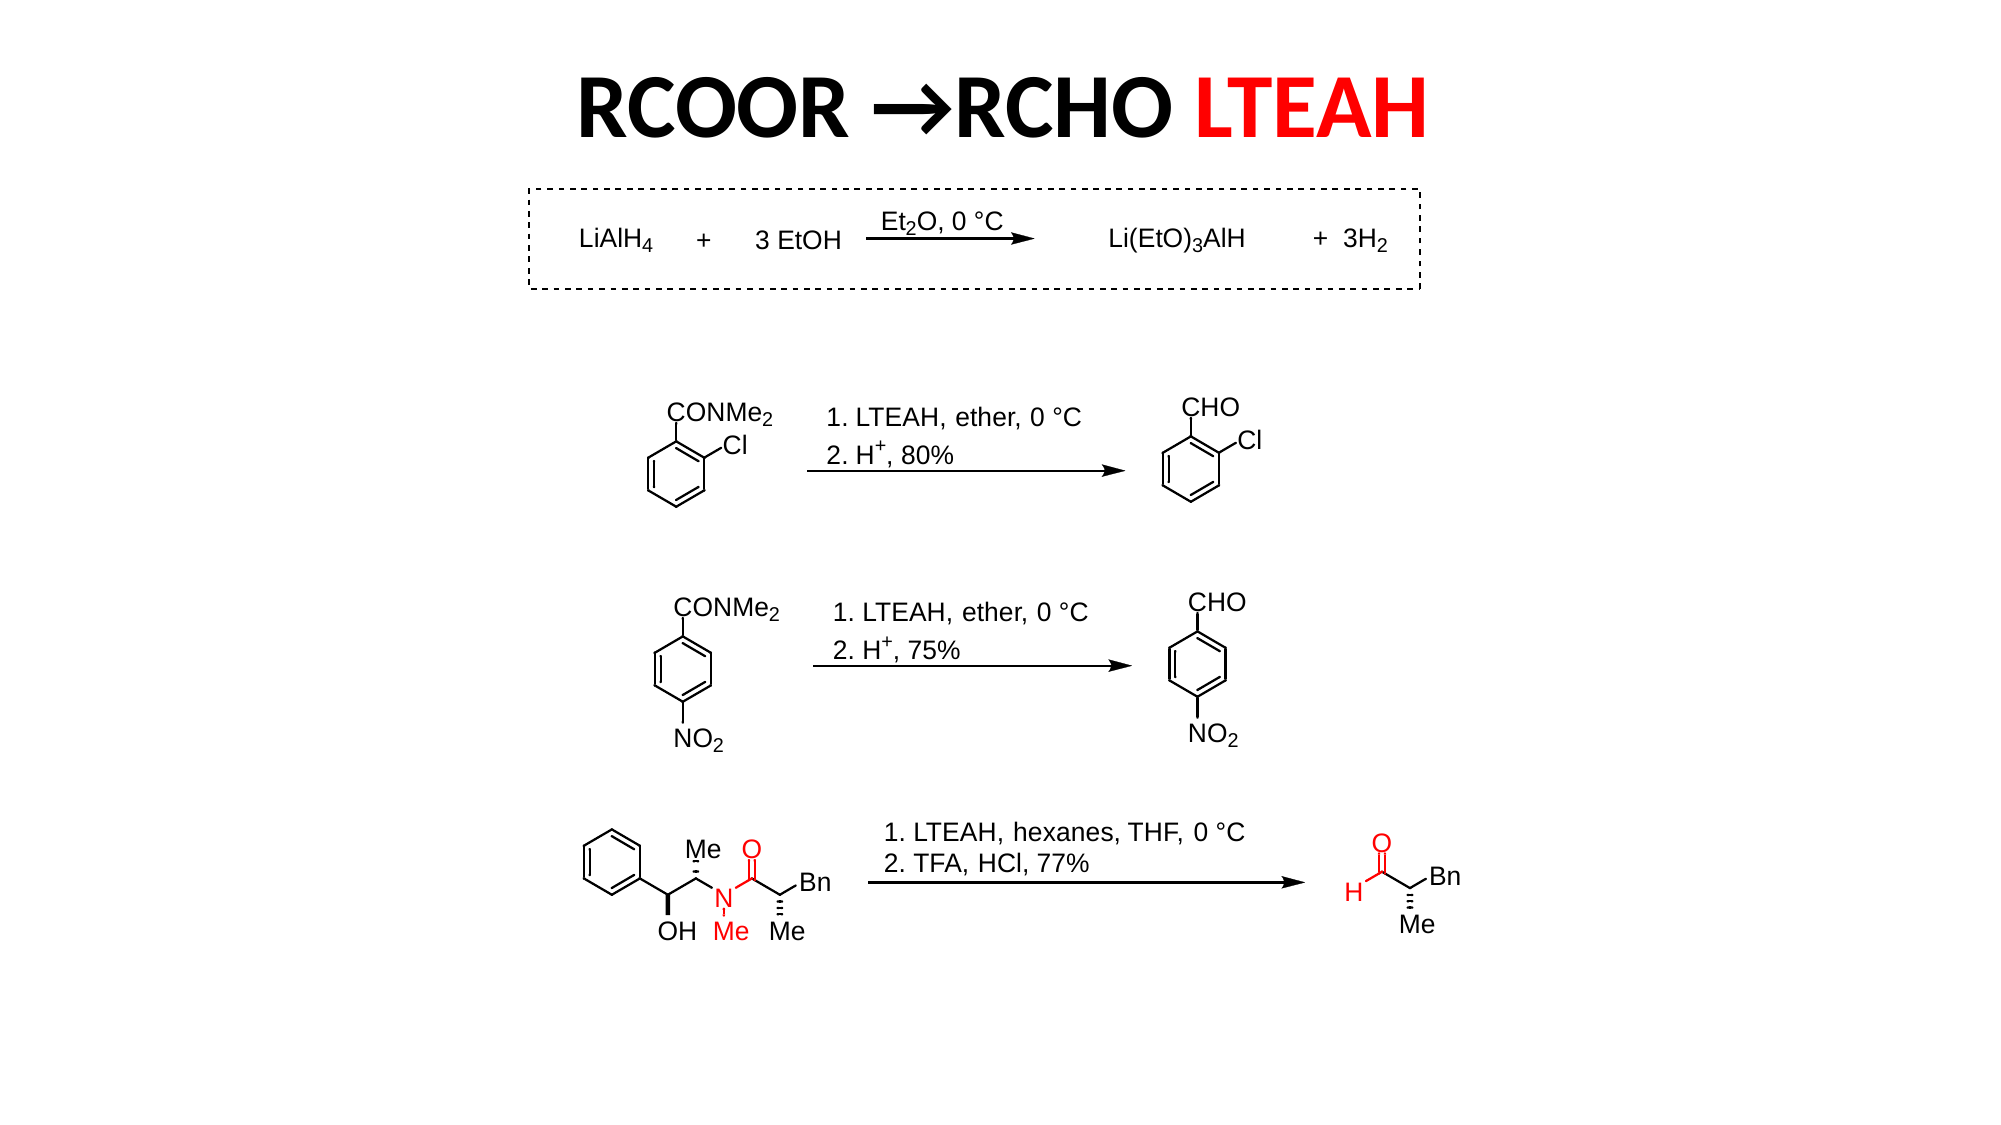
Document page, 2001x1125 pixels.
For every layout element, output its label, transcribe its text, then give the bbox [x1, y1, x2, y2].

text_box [524, 183, 1476, 942]
text_box RCOOR →RCHO LTEAH [255, 7, 1750, 195]
